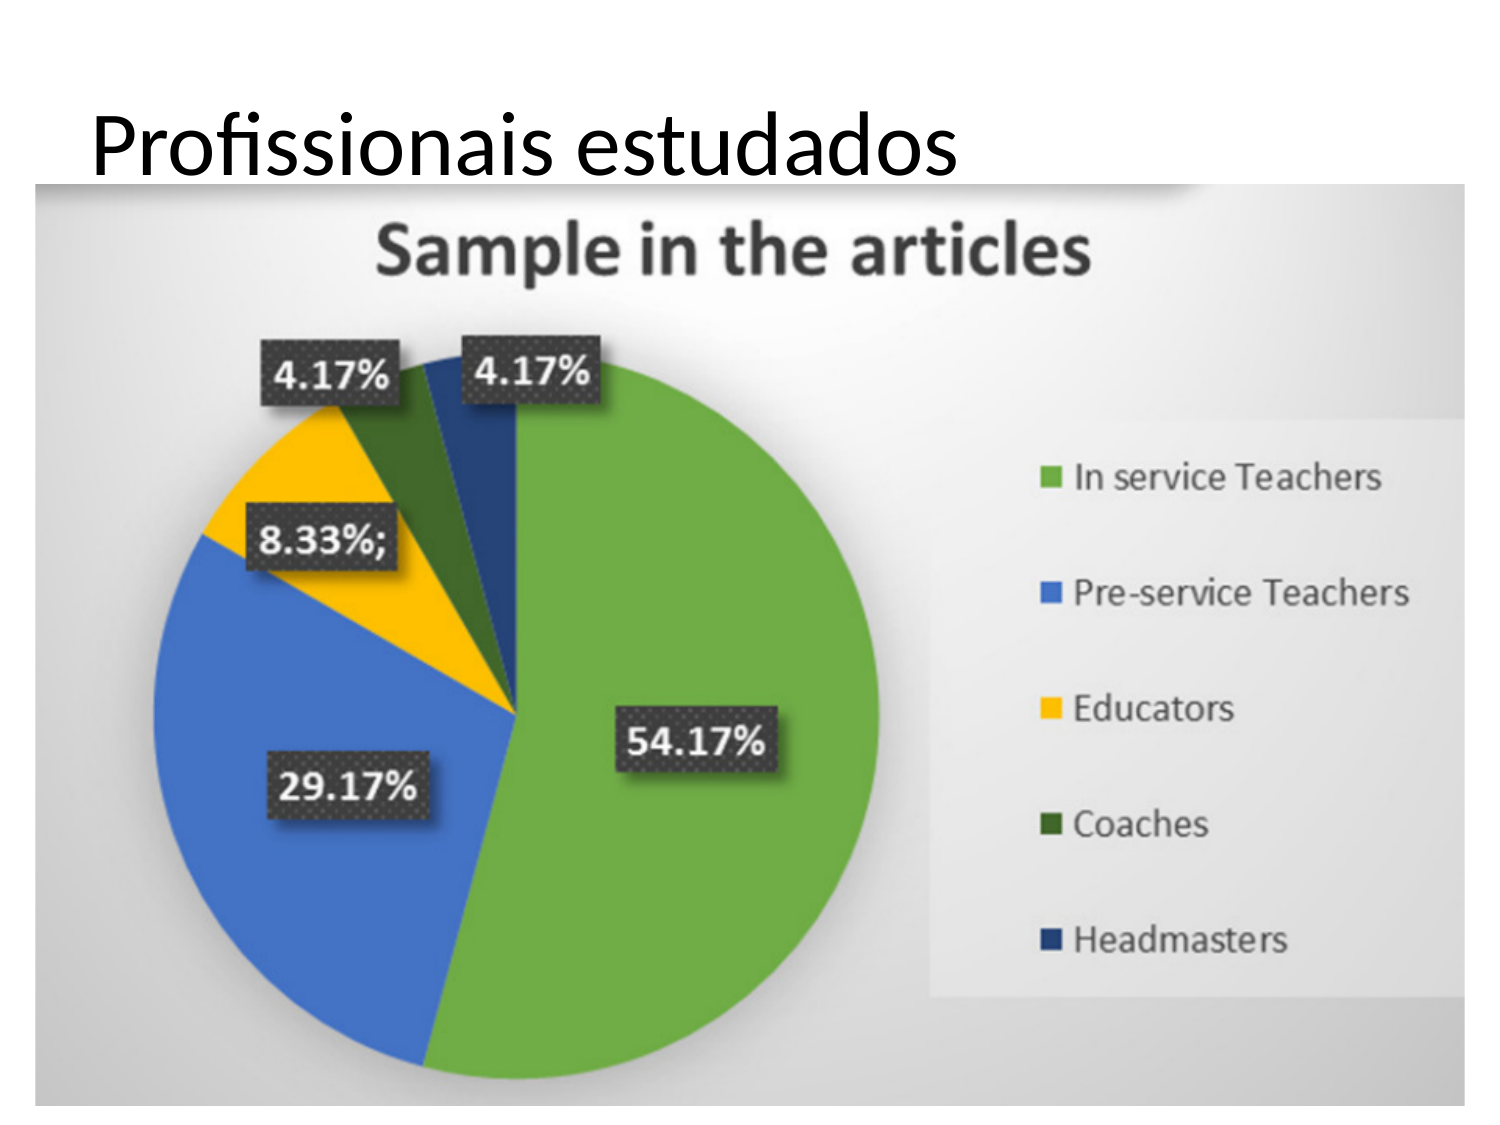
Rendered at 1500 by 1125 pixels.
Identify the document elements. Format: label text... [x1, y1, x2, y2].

picture [35, 184, 1465, 1107]
title Profissionais estudados [75, 45, 1425, 182]
